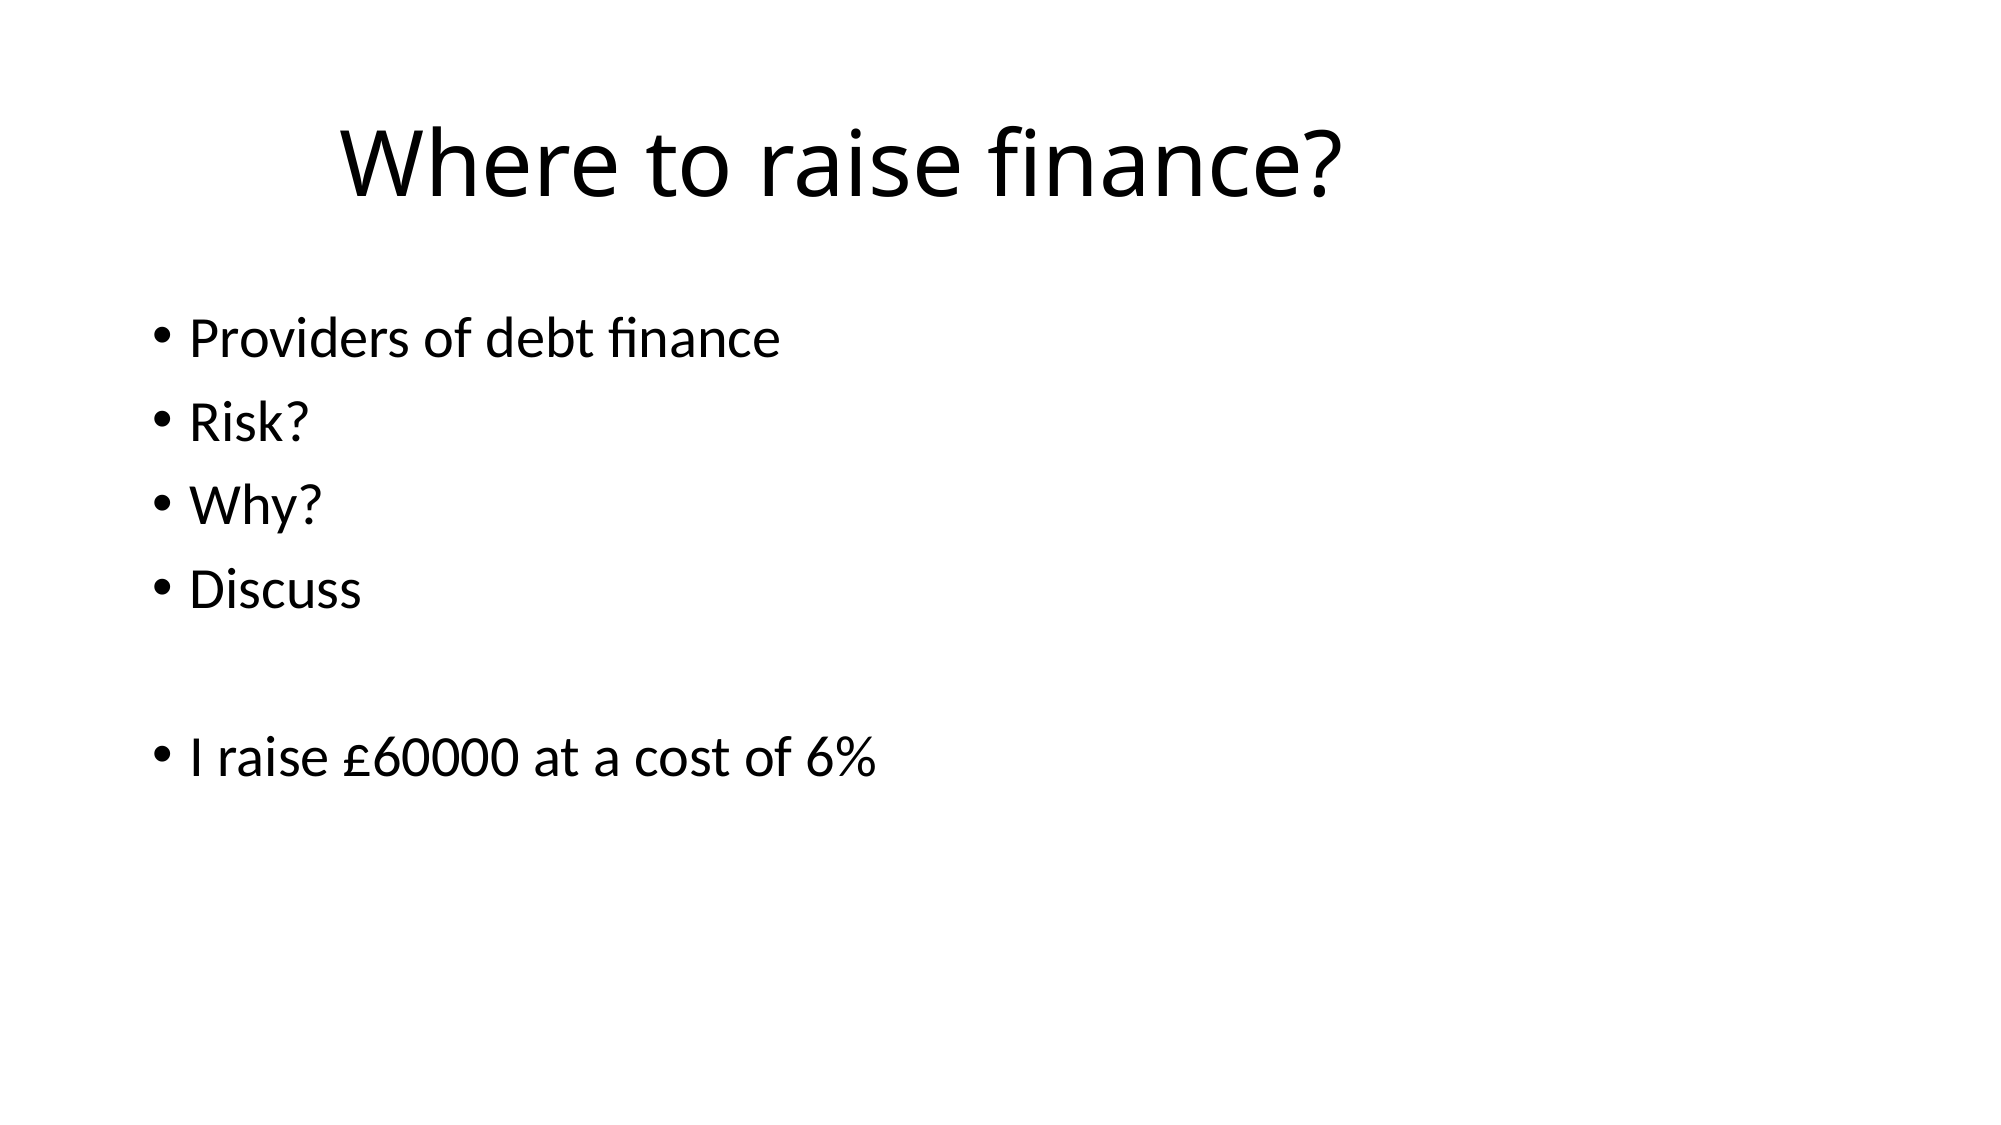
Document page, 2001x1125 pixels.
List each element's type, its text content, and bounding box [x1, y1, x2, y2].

list Providers of debt finance Risk? Why? Discuss I raise £60000 at a cost of 6% [137, 299, 1863, 1014]
title Where to raise finance? [324, 101, 1675, 233]
